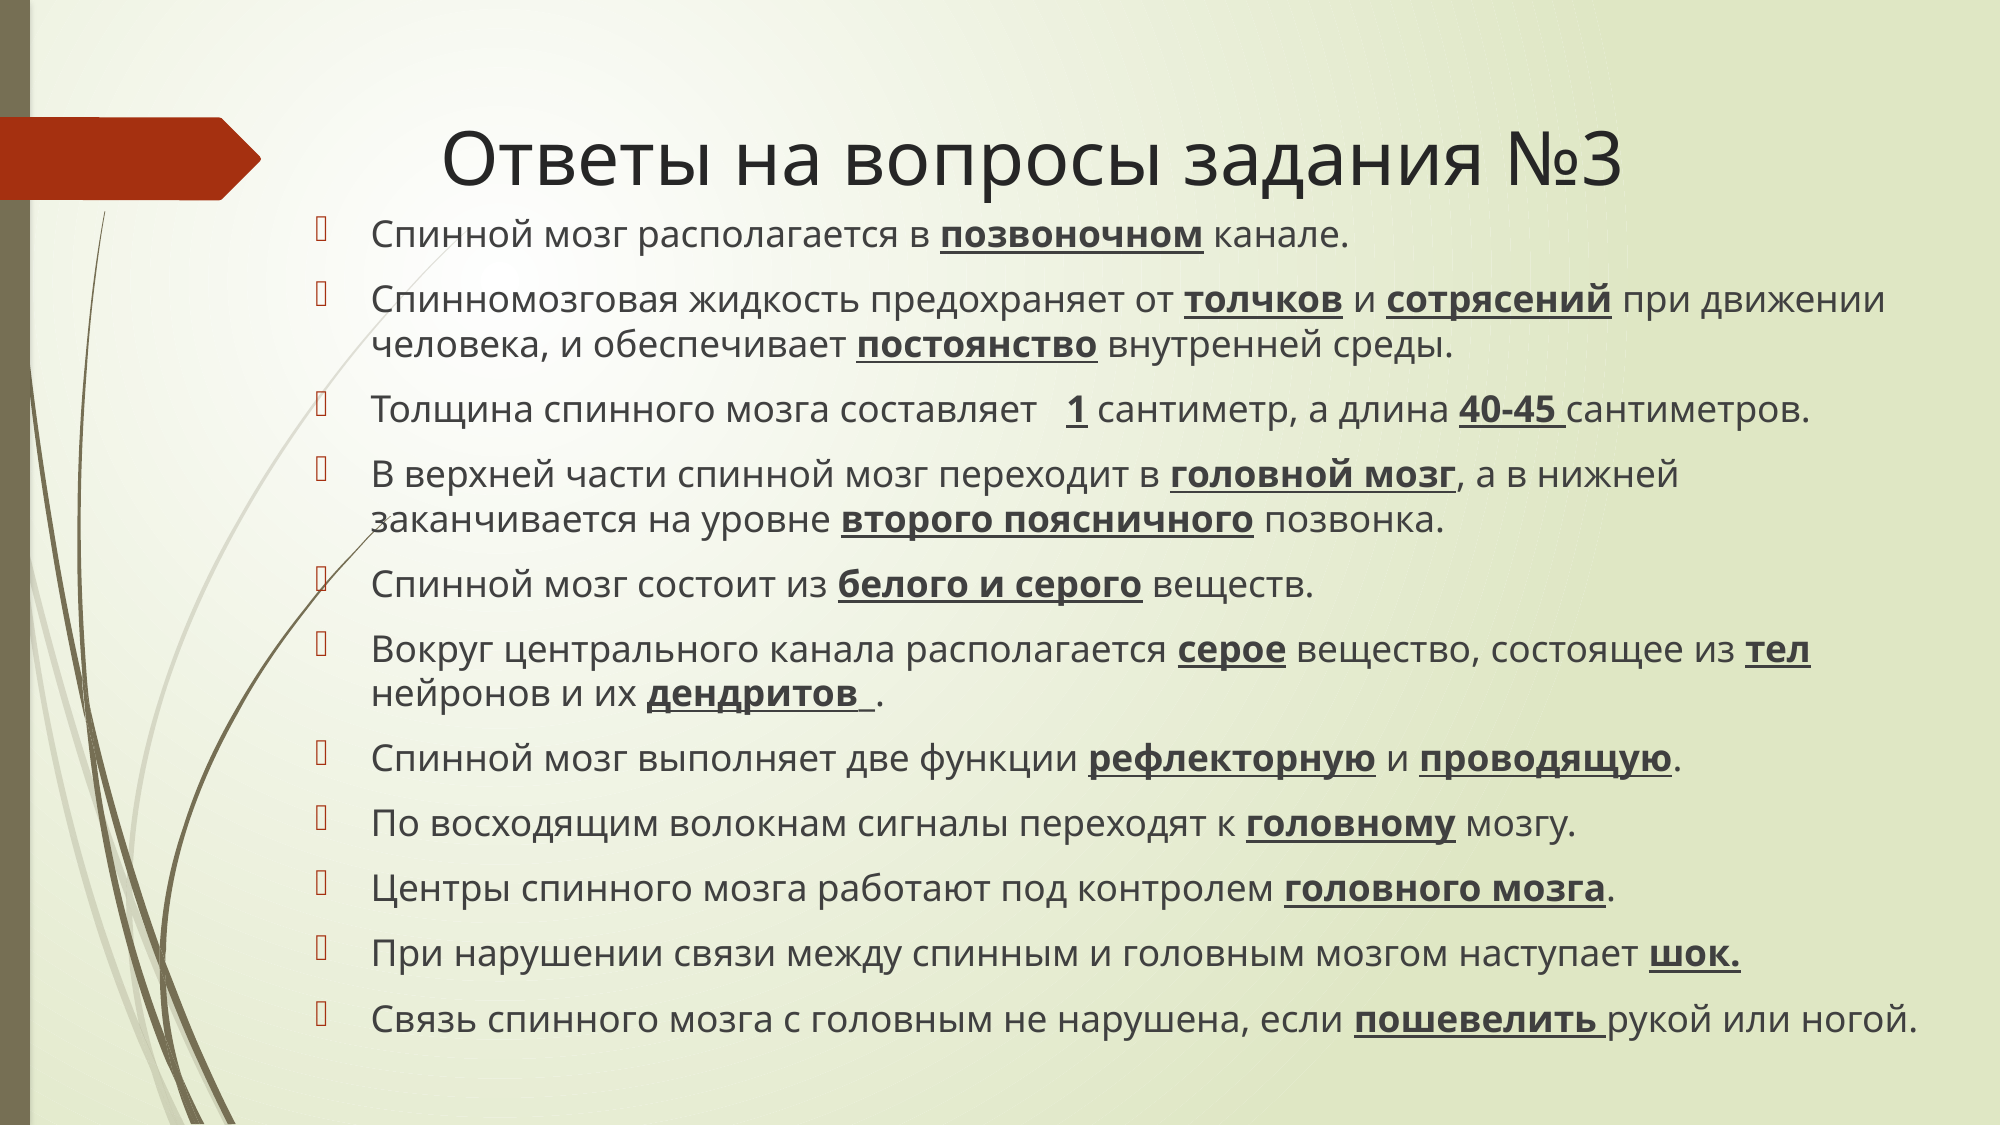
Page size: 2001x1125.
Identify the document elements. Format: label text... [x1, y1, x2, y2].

list Спинной мозг располагается в позвоночном канале. Спинномозговая жидкость предохраняет от толчков и сотрясений при движении человека, и обеспечивает постоянство внутренней среды. Толщина спинного мозга составляет 1 сантиметр, а длина 40-45 сантиметров. В верхней части спинной мозг переходит в головной мозг, а в нижней заканчивается на уровне второго поясничного позвонка. Спинной мозг состоит из белого и серого веществ. Вокруг центрального канала располагается серое вещество, состоящее из тел нейронов и их дендритов_. Спинной мозг выполняет две функции рефлекторную и проводящую. По восходящим волокнам сигналы переходят к головному мозгу. Центры спинного мозга работают под контролем головного мозга. При нарушении связи между спинным и головным мозгом наступает шок. Связь спинного мозга с головным не нарушена, если пошевелить рукой или ногой. [300, 203, 1946, 1092]
title Ответы на вопросы задания №3 [425, 102, 1888, 203]
